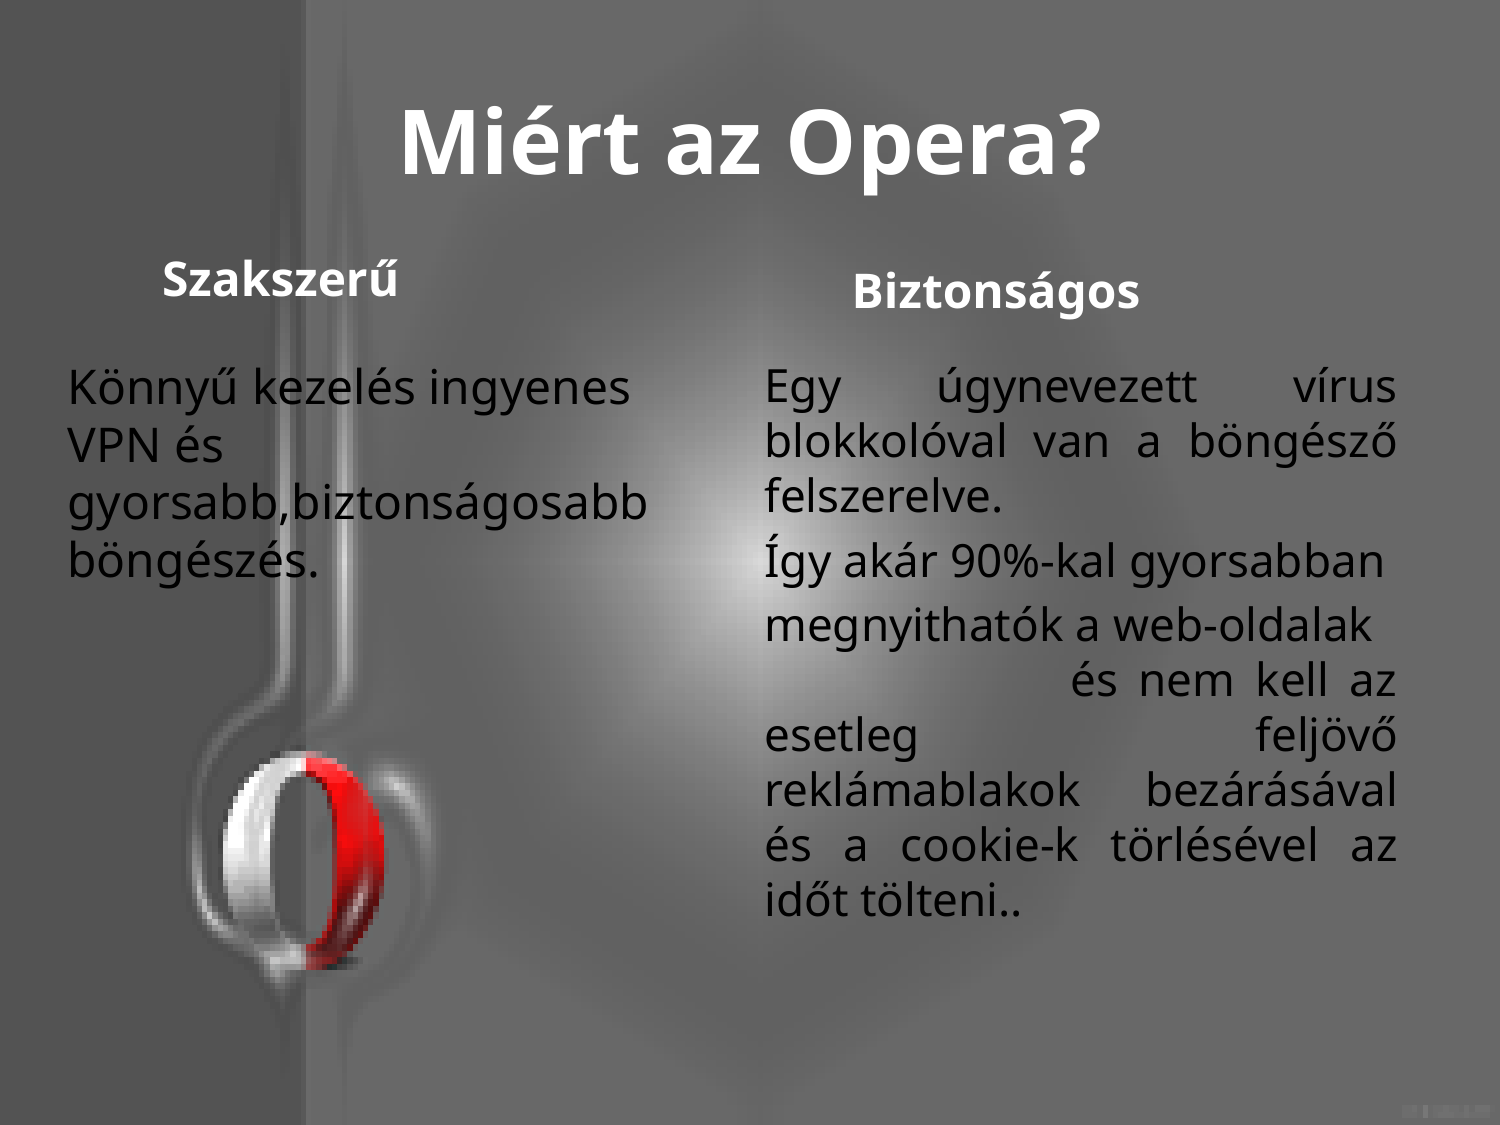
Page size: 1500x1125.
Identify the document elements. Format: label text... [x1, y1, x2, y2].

title Miért az Opera? [75, 45, 1425, 233]
list Szakszerű [147, 208, 811, 313]
list Egy úgynevezett vírus blokkolóval van a böngésző felszerelve. Így akár 90%-kal gyorsabban megnyithatók a web-oldalak és nem kell az esetleg feljövő reklámablakok bezárásával és a cookie-k törlésével az időt tölteni.. [750, 349, 1413, 846]
picture [0, 0, 1500, 1125]
list Könnyű kezelés ingyenes VPN és gyorsabb,biztonságosabb böngészés. [53, 349, 717, 999]
list Biztonságos [837, 219, 1500, 325]
